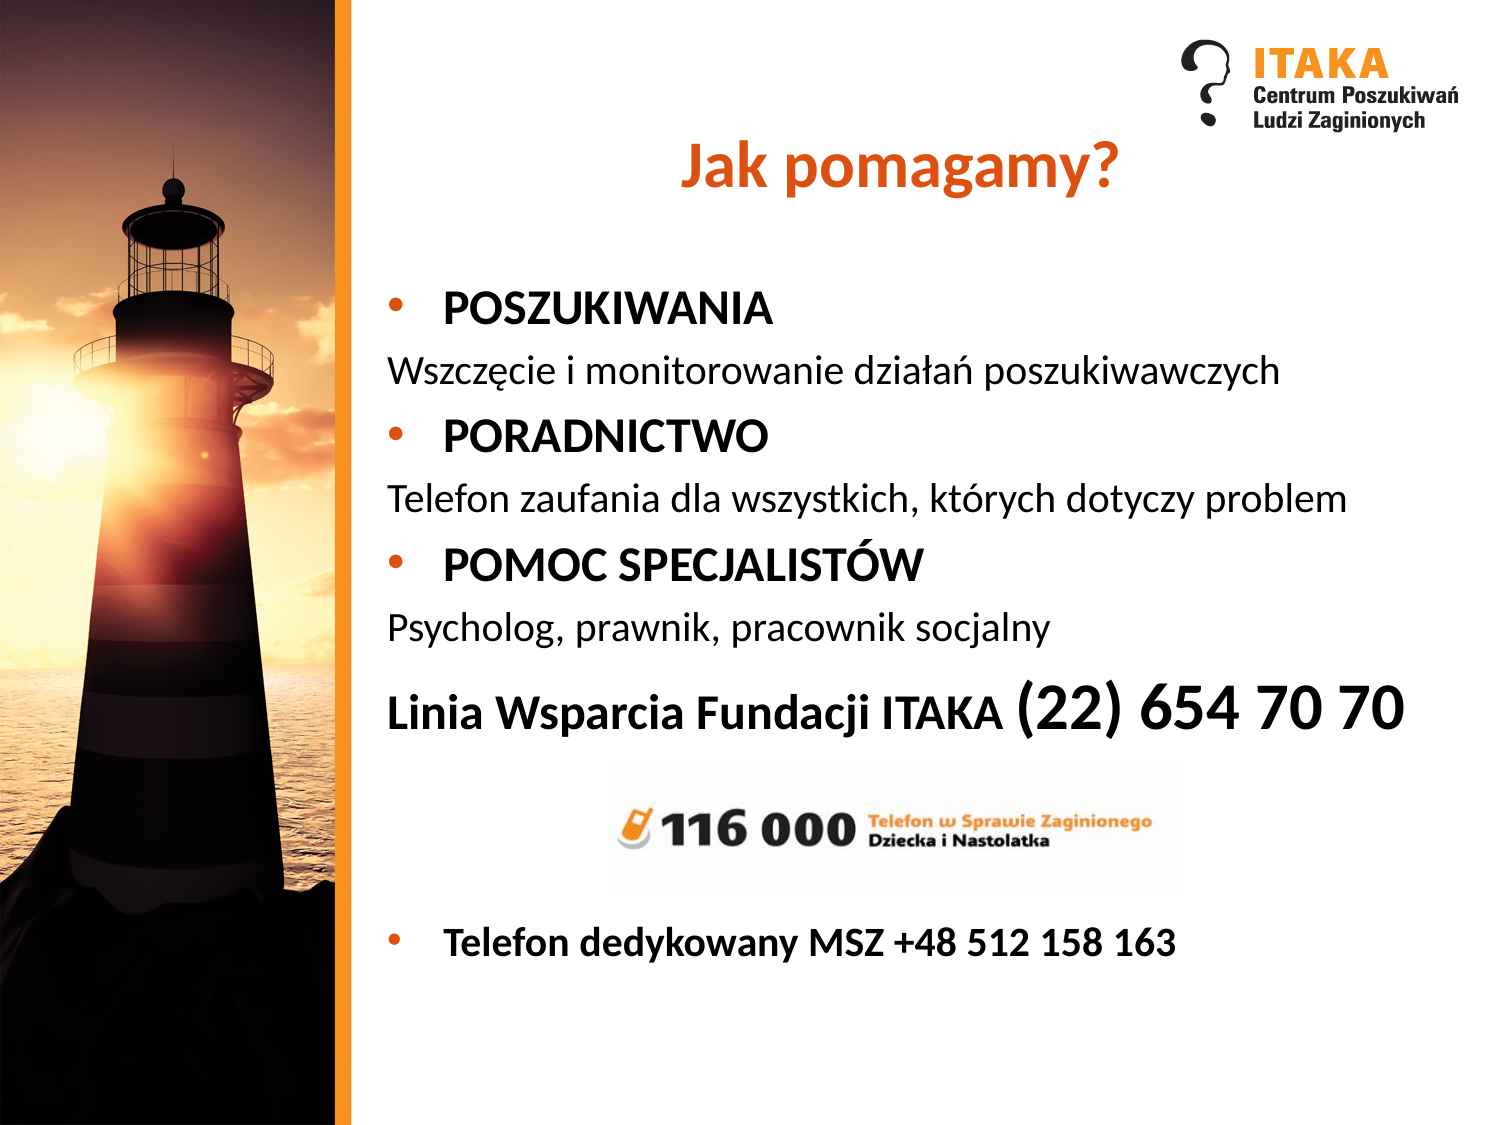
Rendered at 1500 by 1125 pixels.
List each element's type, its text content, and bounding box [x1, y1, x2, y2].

title Jak pomagamy? [395, 101, 1424, 220]
list POSZUKIWANIA Wszczęcie i monitorowanie działań poszukiwawczych PORADNICTWO Telefon zaufania dla wszystkich, których dotyczy problem POMOC SPECJALISTÓW Psycholog, prawnik, pracownik socjalny Linia Wsparcia Fundacji ITAKA (22) 654 70 70 Telefon dedykowany MSZ +48 512 158 163 [371, 267, 1471, 1083]
picture [0, 0, 1500, 1125]
